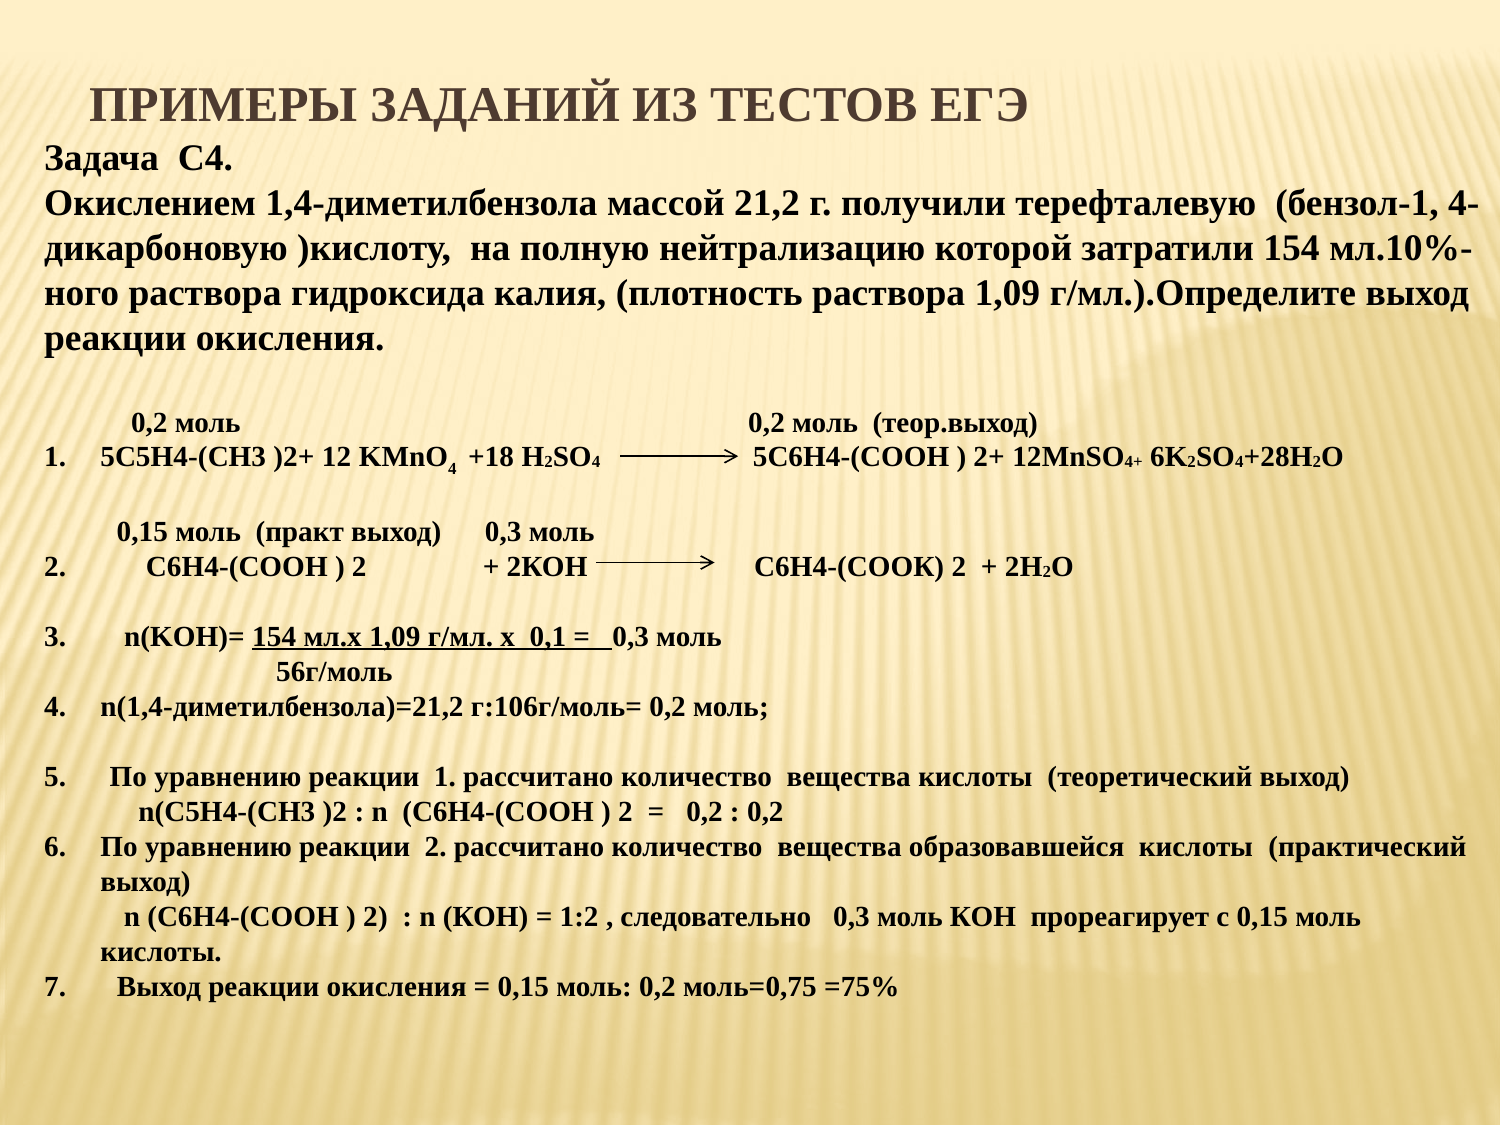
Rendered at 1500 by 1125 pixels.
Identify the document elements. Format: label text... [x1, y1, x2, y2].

title Примеры заданий из тестов ЕГЭ [75, 54, 1500, 125]
text_box Задача С4. Окислением 1,4-диметилбензола массой 21,2 г. получили терефталевую (бензол-1, 4-дикарбоновую )кислоту, на полную нейтрализацию которой затратили 154 мл.10%-ного раствора гидроксида калия, (плотность раствора 1,09 г/мл.).Определите выход реакции окисления. 0,2 моль 0,2 моль (теор.выход) 5С5Н4-(СН3 )2+ 12 KMnO4 +18 H2SO4 5С6Н4-(СООН ) 2+ 12MnSO4+ 6K2SO4+28H2O 0,15 моль (практ выход) 0,3 моль 2. С6Н4-(СООН ) 2 + 2КОН С6Н4-(СООК) 2 + 2H2O 3. n(KOH)= 154 мл.х 1,09 г/мл. х 0,1 = 0,3 моль 56г/моль n(1,4-диметилбензола)=21,2 г:106г/моль= 0,2 моль; 5. По уравнению реакции 1. рассчитано количество вещества кислоты (теоретический выход) n(С5Н4-(СН3 )2 : n (С6Н4-(СООН ) 2 = 0,2 : 0,2 По уравнению реакции 2. рассчитано количество вещества образовавшейся кислоты (практический выход) n (С6Н4-(СООН ) 2) : n (КОН) = 1:2 , следовательно 0,3 моль КОН прореагирует с 0,15 моль кислоты. 7. Выход реакции окисления = 0,15 моль: 0,2 моль=0,75 =75% [29, 125, 1500, 1125]
